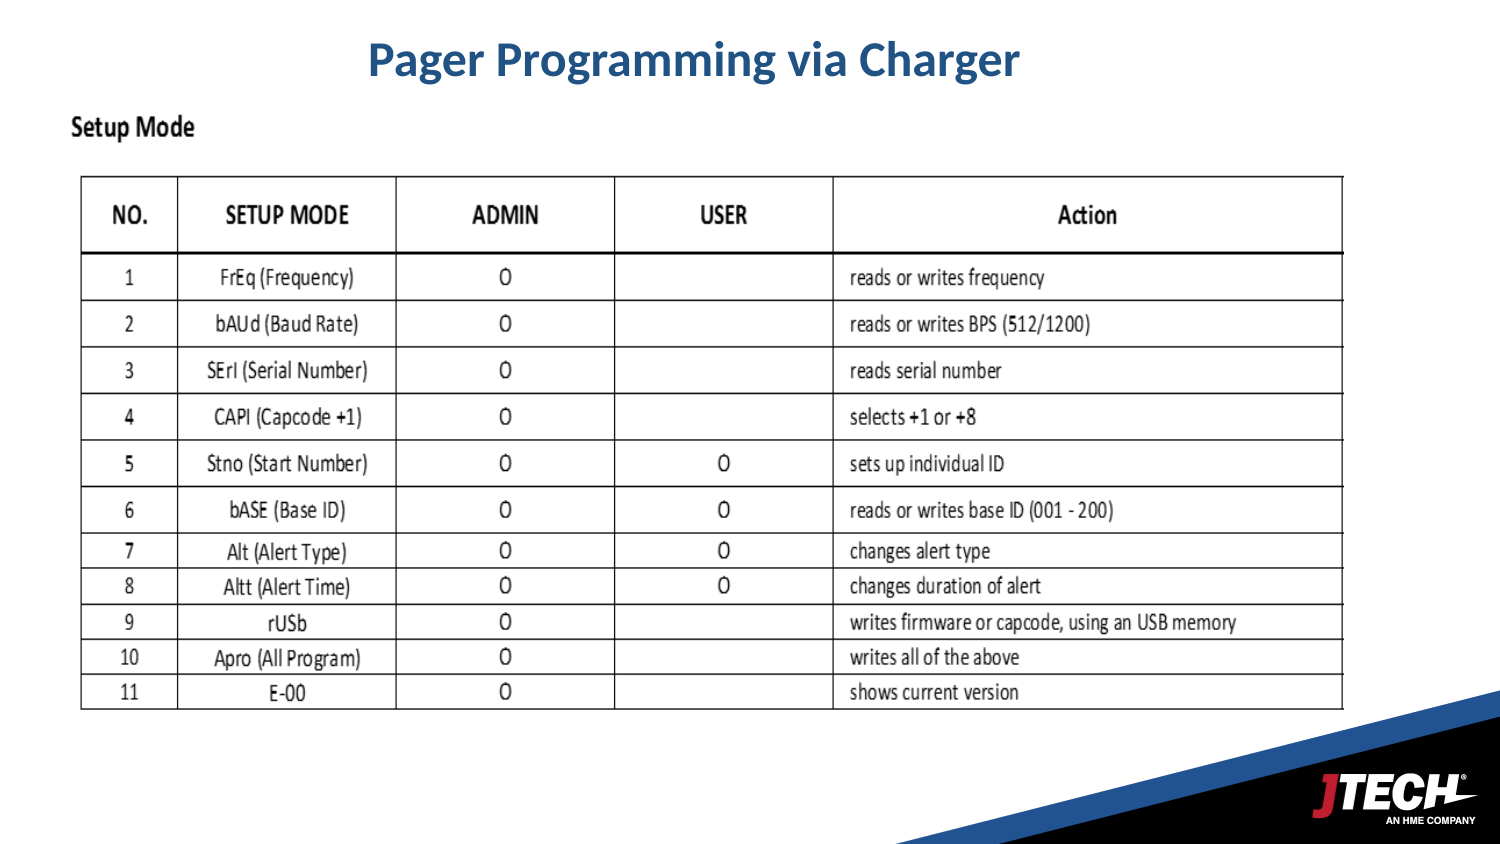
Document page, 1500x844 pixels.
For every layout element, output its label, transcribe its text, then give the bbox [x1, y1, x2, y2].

text_box Pager Programming via Charger [291, 18, 1098, 70]
picture [0, 0, 1500, 844]
